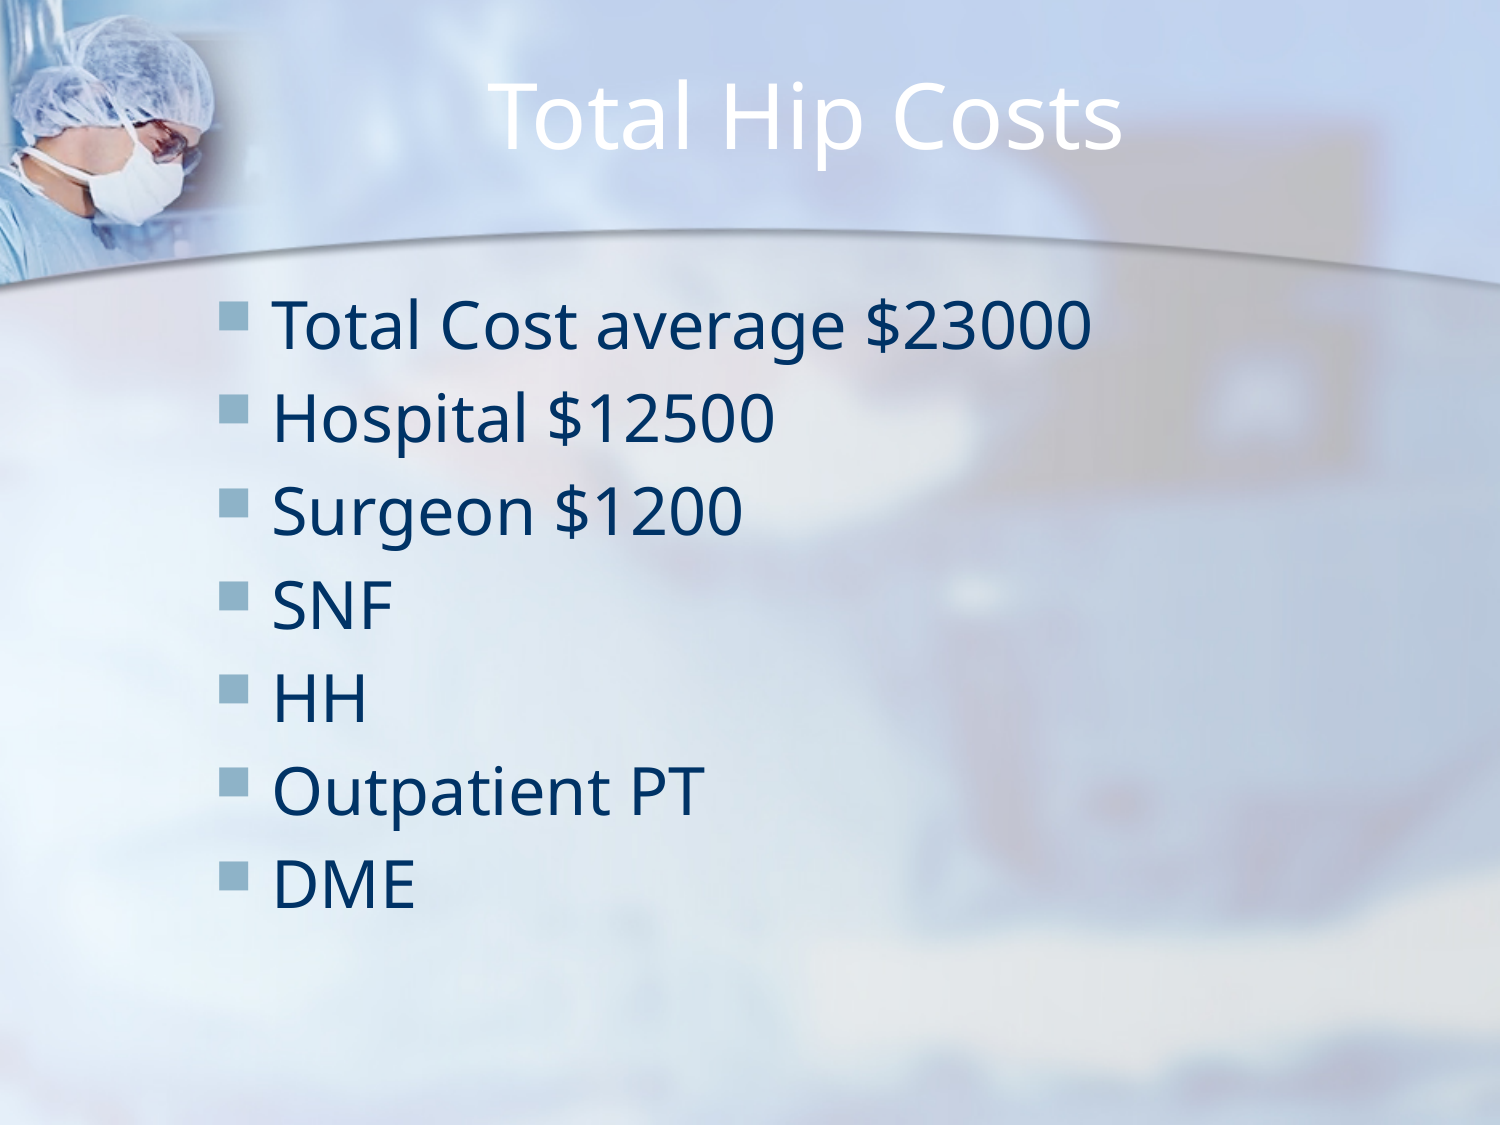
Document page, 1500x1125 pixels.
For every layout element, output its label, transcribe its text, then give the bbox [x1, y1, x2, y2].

picture [0, 0, 1500, 1125]
title Total Hip Costs [199, 24, 1413, 201]
list Total Cost average $23000 Hospital $12500 Surgeon $1200 SNF HH Outpatient PT DME [199, 274, 1413, 1051]
